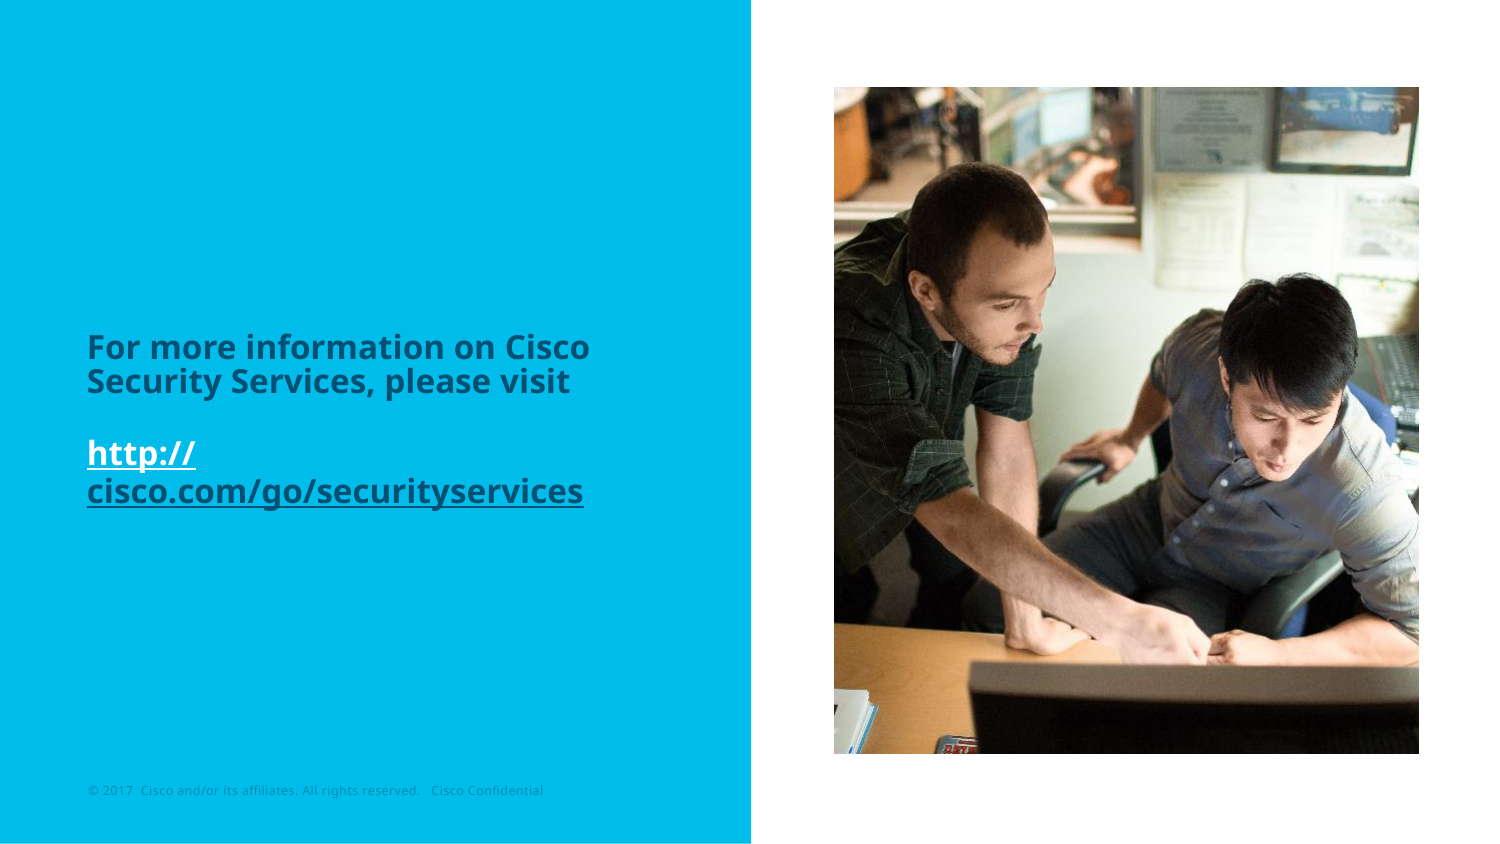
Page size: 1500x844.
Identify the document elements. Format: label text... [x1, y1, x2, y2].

picture [834, 86, 1420, 754]
title For more information on Cisco Security Services, please visit http://cisco.com/go/securityservices [71, 272, 697, 572]
